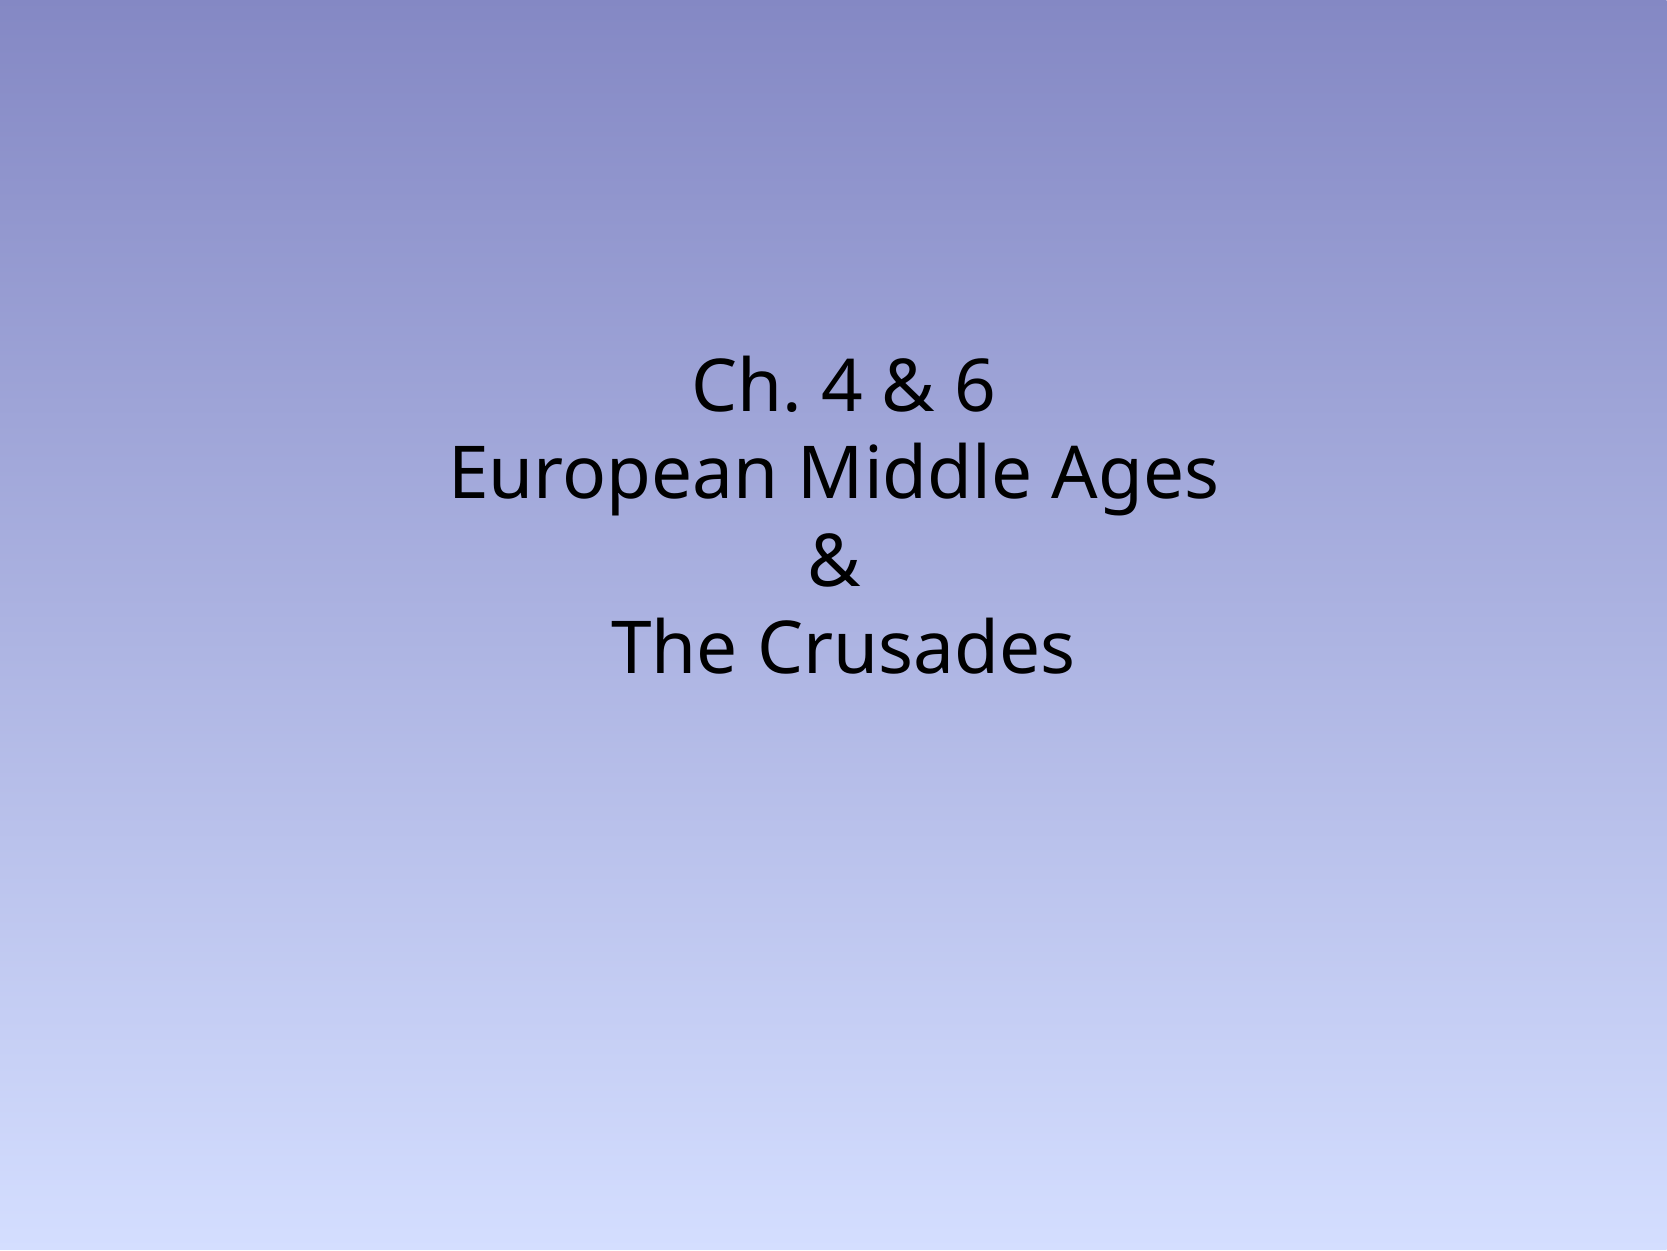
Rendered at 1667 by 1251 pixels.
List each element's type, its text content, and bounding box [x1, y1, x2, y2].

text_box Ch. 4 & 6 European Middle Ages & The Crusades [281, 331, 1407, 696]
